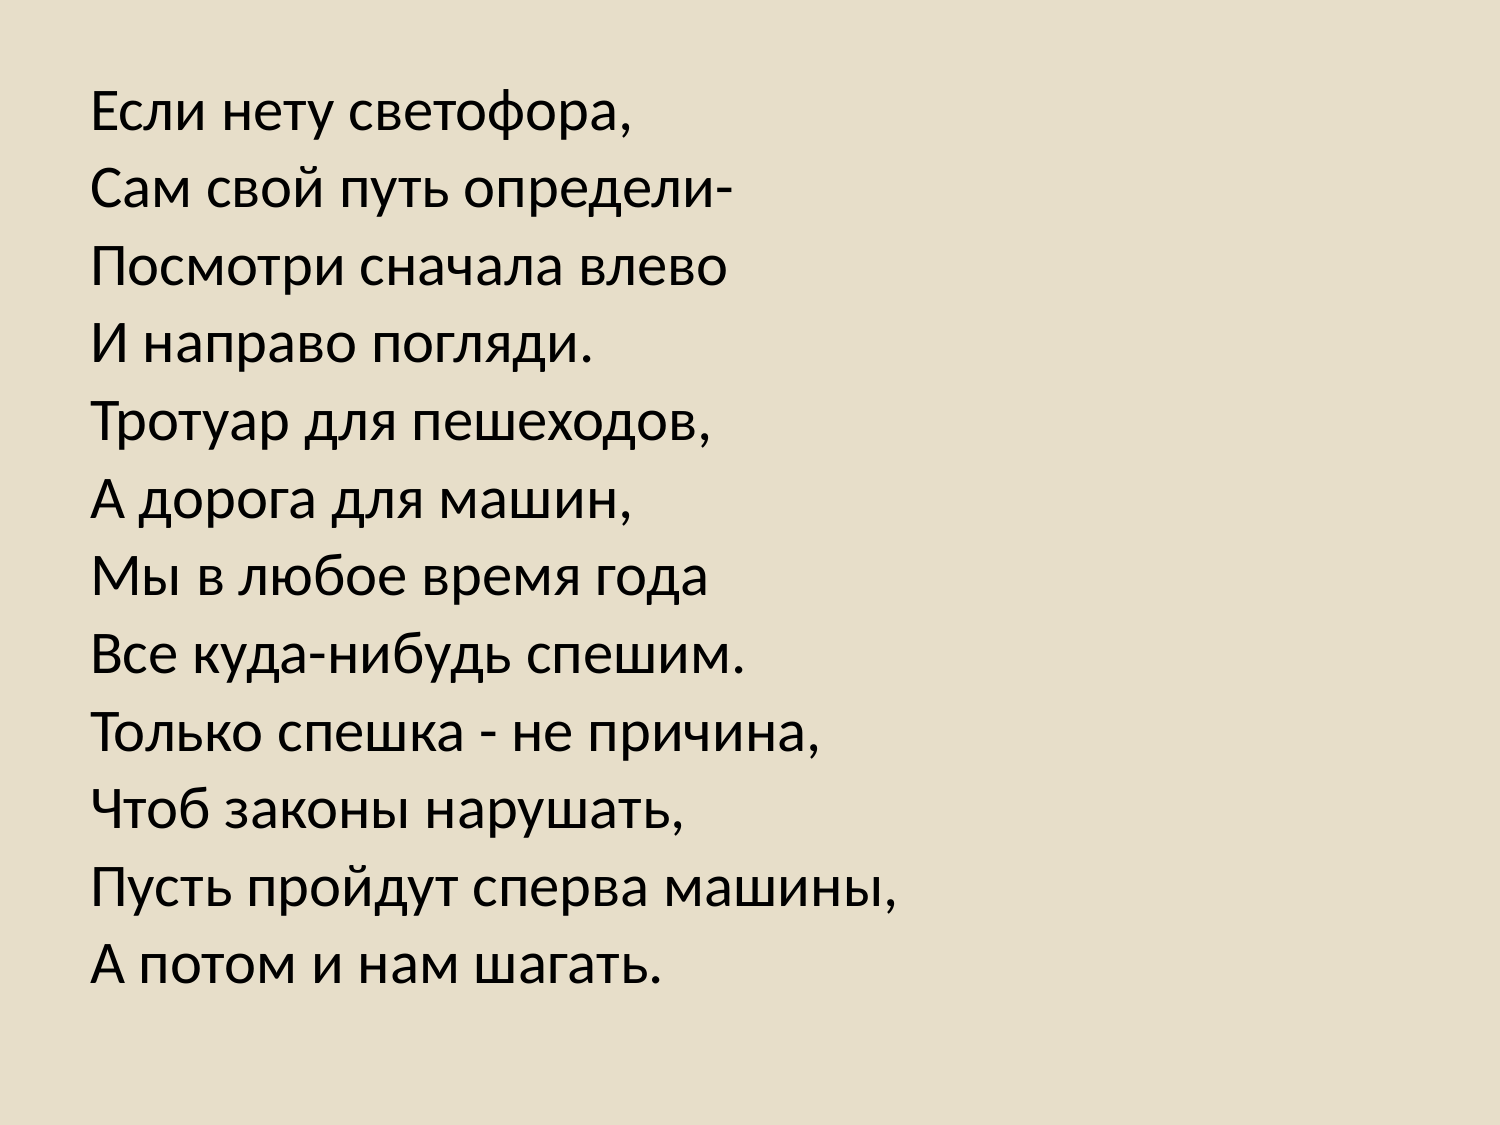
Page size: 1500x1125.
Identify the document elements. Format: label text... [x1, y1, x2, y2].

list Если нету светофора, Сам свой путь определи- Посмотри сначала влево И направо погляди. Тротуар для пешеходов, А дорога для машин, Мы в любое время года Все куда-нибудь спешим. Только спешка - не причина, Чтоб законы нарушать, Пусть пройдут сперва машины, А потом и нам шагать. [75, 70, 1425, 1005]
